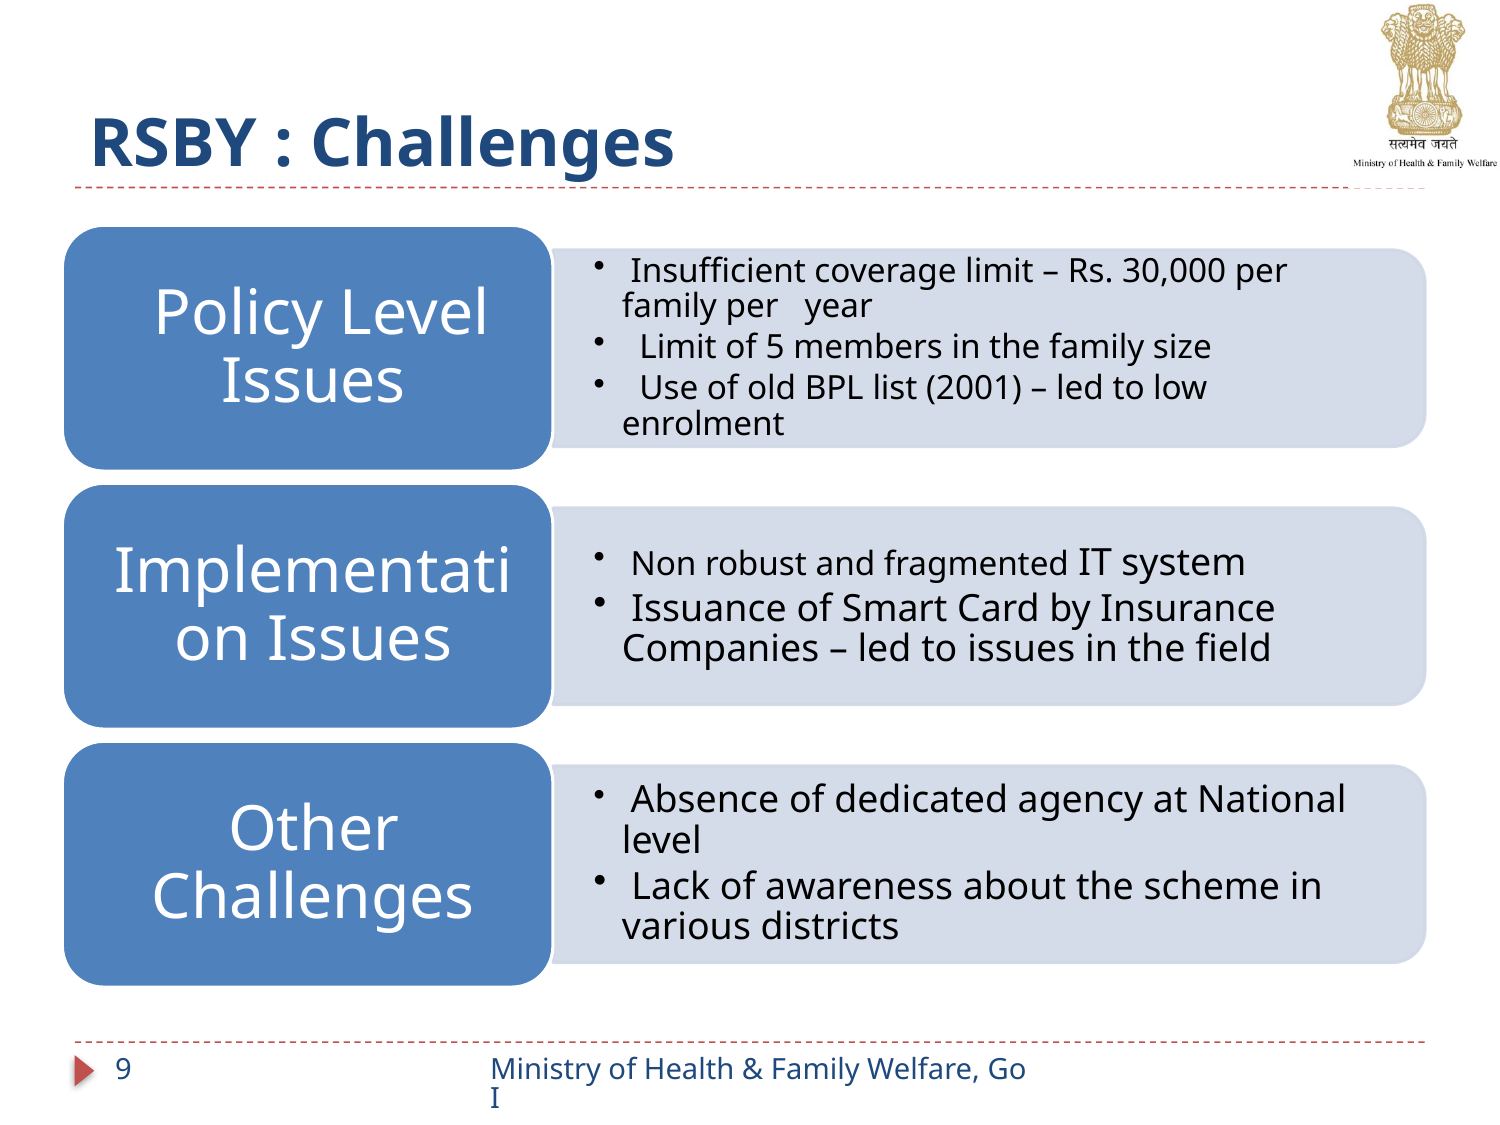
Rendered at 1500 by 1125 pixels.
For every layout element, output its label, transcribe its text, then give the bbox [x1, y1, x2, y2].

picture [1347, 0, 1500, 188]
footer Ministry of Health & Family Welfare, GoI [475, 1042, 1051, 1103]
slide_number 9 [100, 1042, 426, 1103]
title RSBY : Challenges [75, 24, 1342, 188]
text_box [62, 224, 1426, 988]
